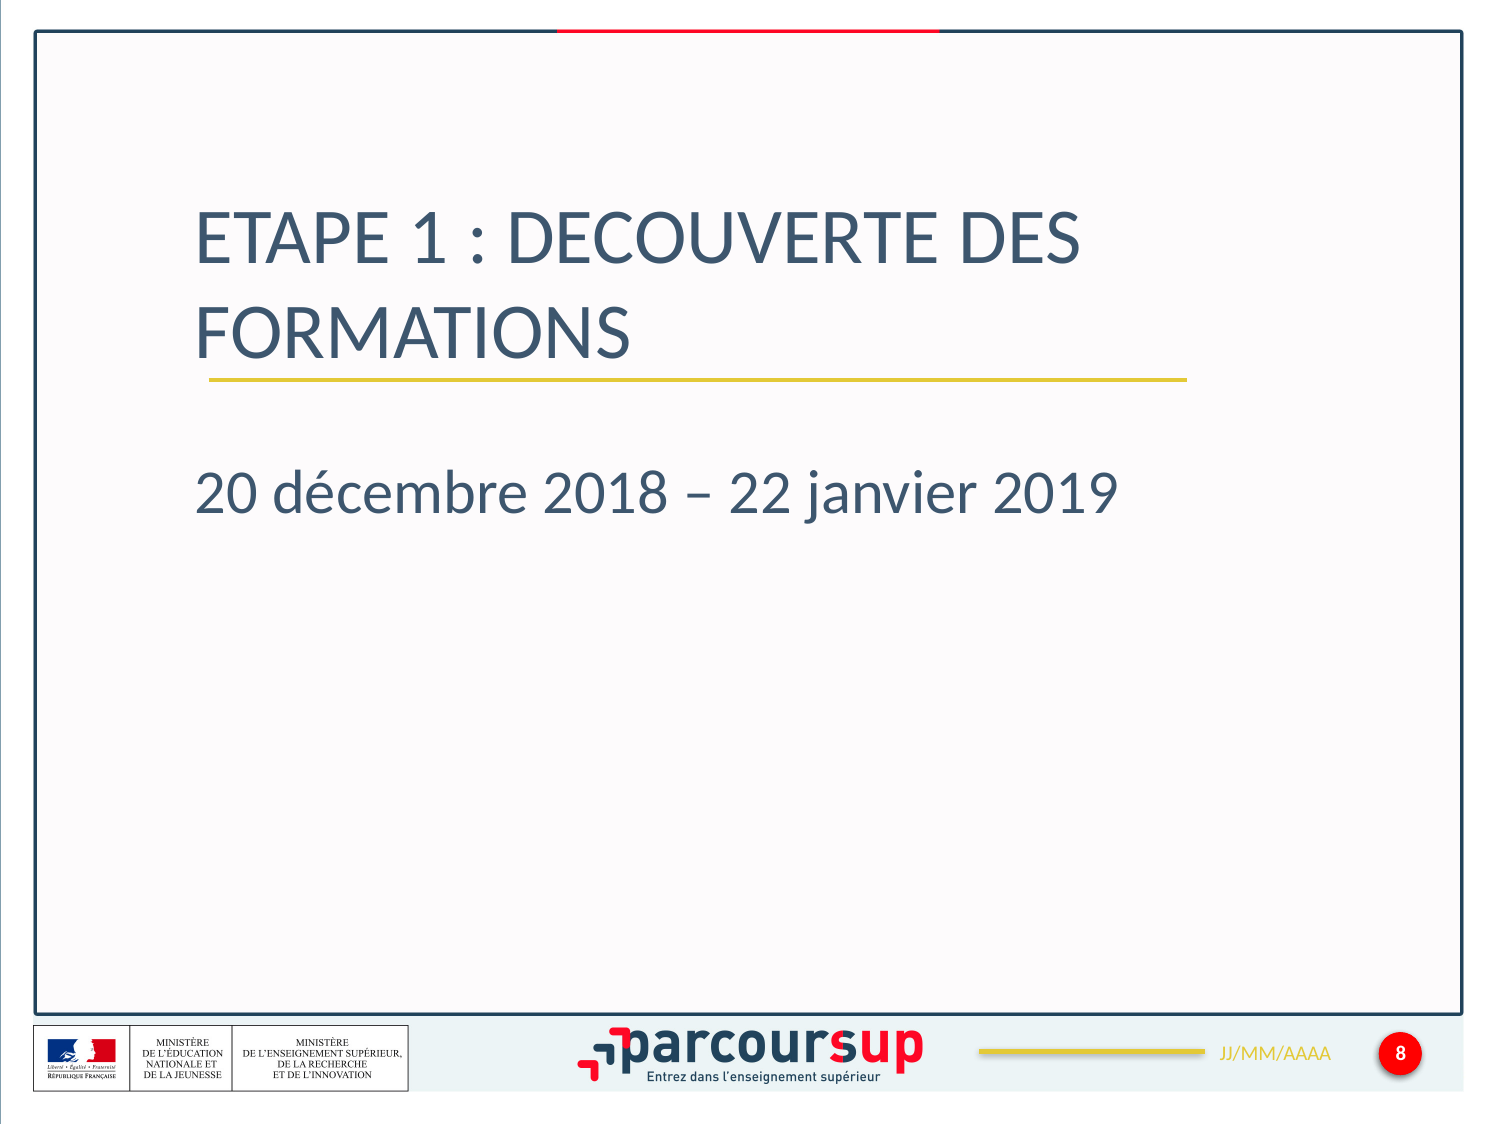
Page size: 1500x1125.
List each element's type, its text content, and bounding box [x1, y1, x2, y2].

slide_number 8 [1379, 1030, 1423, 1074]
picture [0, 0, 1499, 1124]
list 20 décembre 2018 – 22 janvier 2019 [179, 443, 1411, 634]
title ETAPE 1 : DECOUVERTE DES FORMATIONS [179, 114, 1457, 444]
